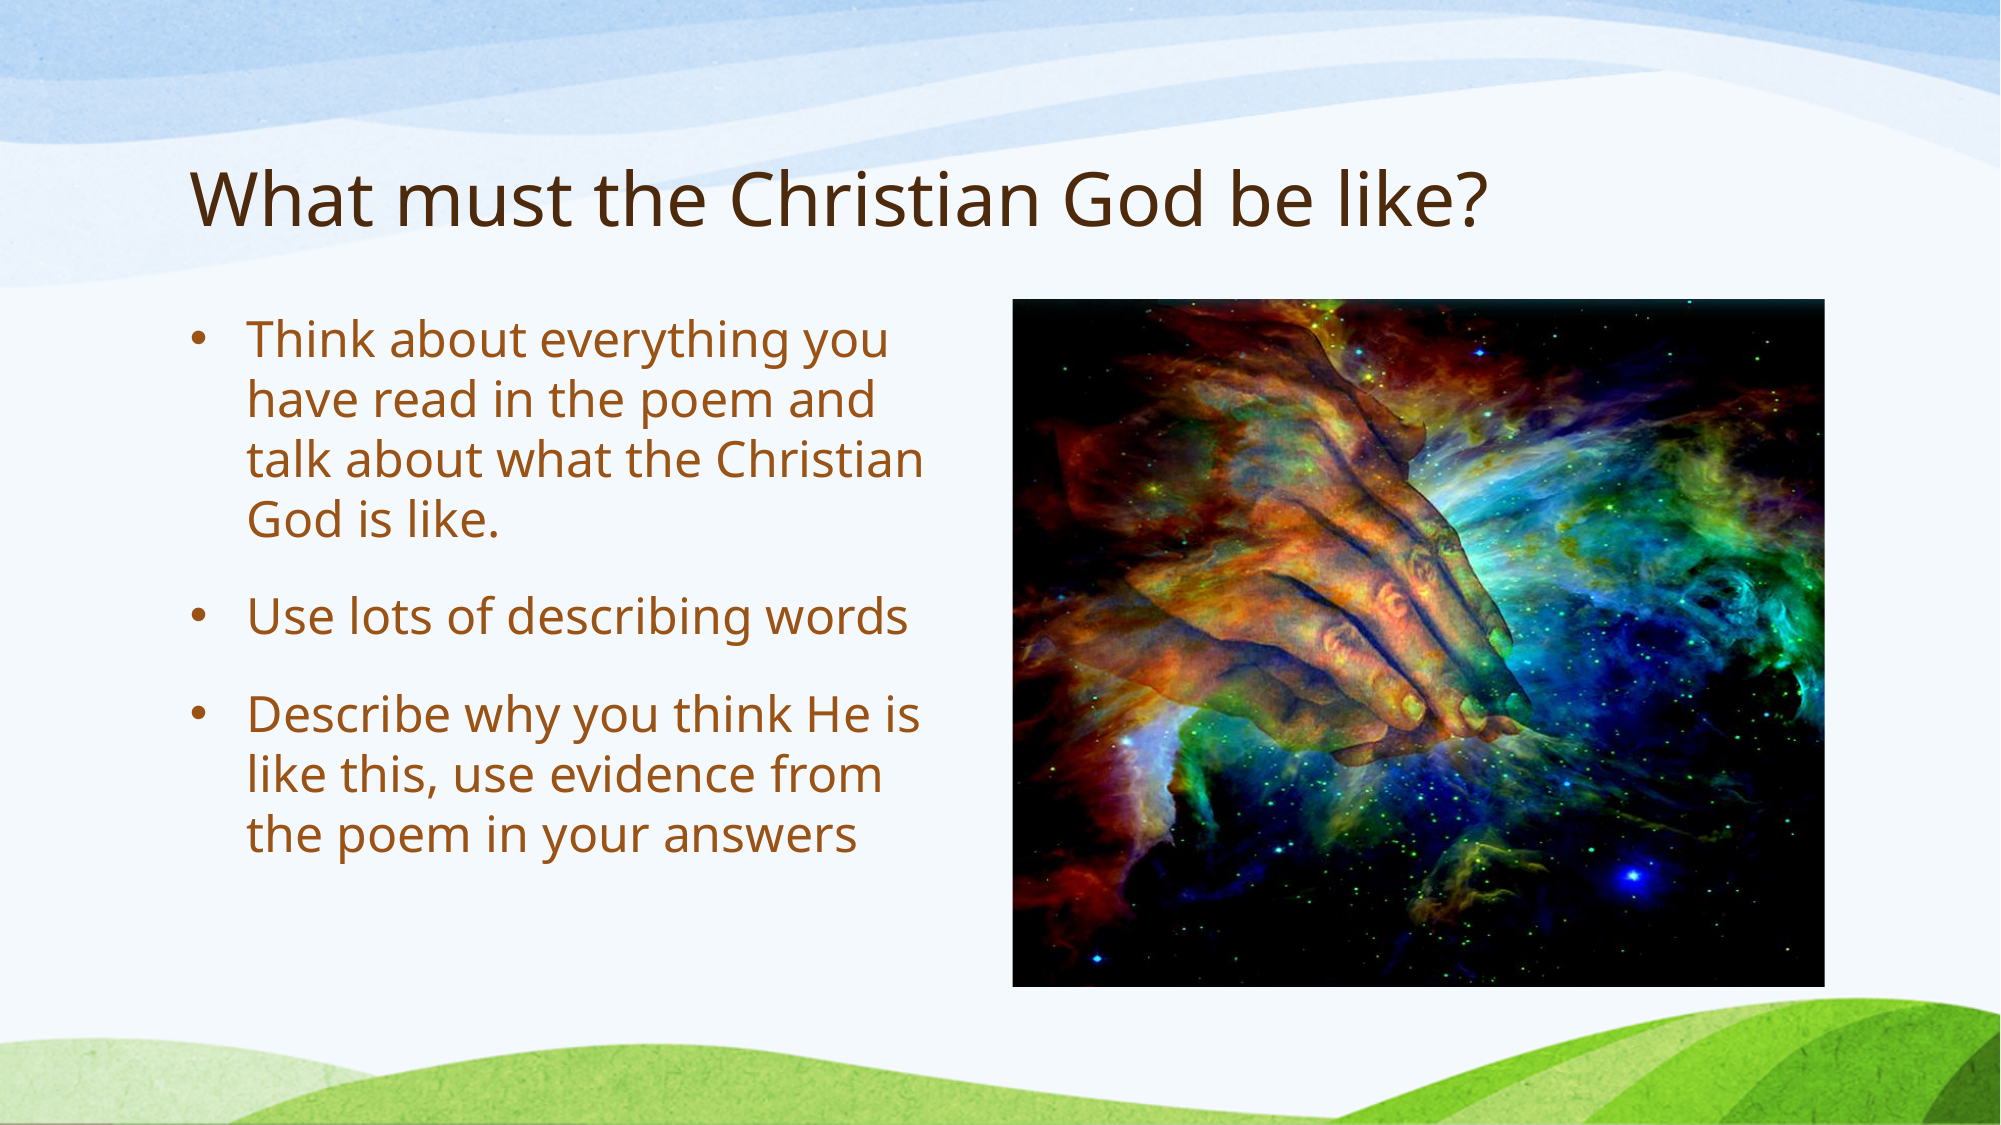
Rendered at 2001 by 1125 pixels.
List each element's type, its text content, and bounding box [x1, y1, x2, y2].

title What must the Christian God be like? [174, 50, 1825, 250]
picture [0, 0, 2001, 1125]
list Think about everything you have read in the poem and talk about what the Christian God is like. Use lots of describing words Describe why you think He is like this, use evidence from the poem in your answers [174, 299, 988, 987]
